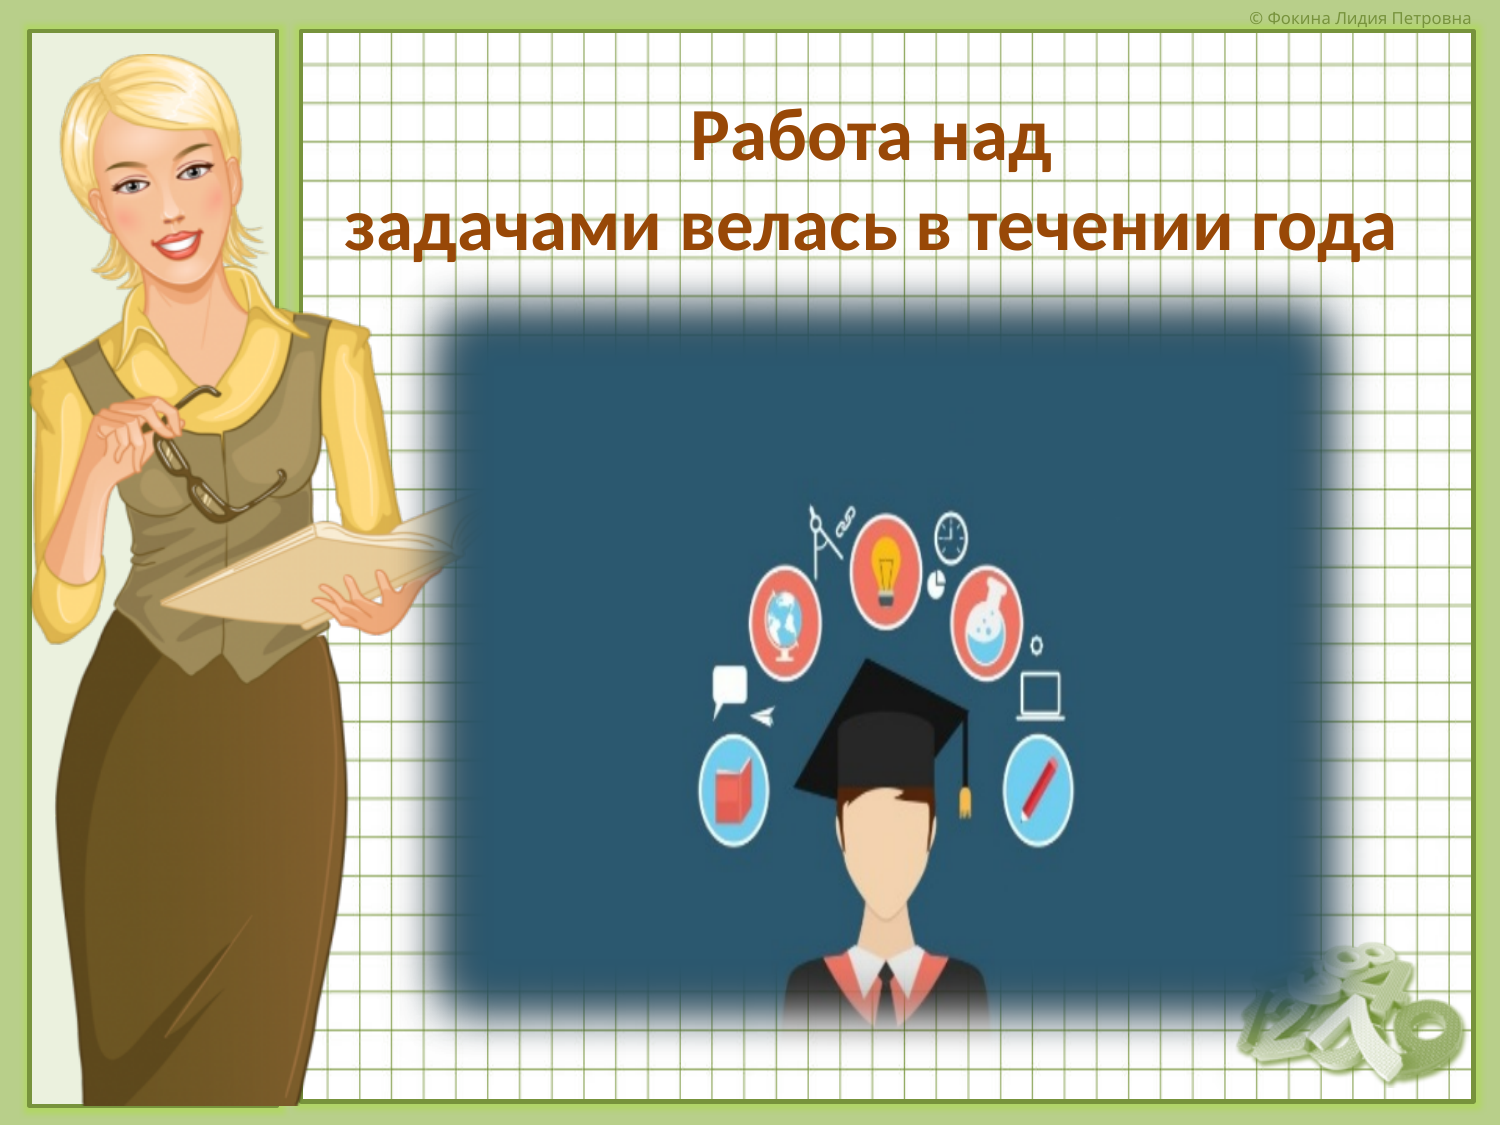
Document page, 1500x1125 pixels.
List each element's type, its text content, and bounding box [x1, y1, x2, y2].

picture [29, 54, 1376, 1106]
text_box Работа над задачами велась в течении года [329, 78, 1414, 274]
